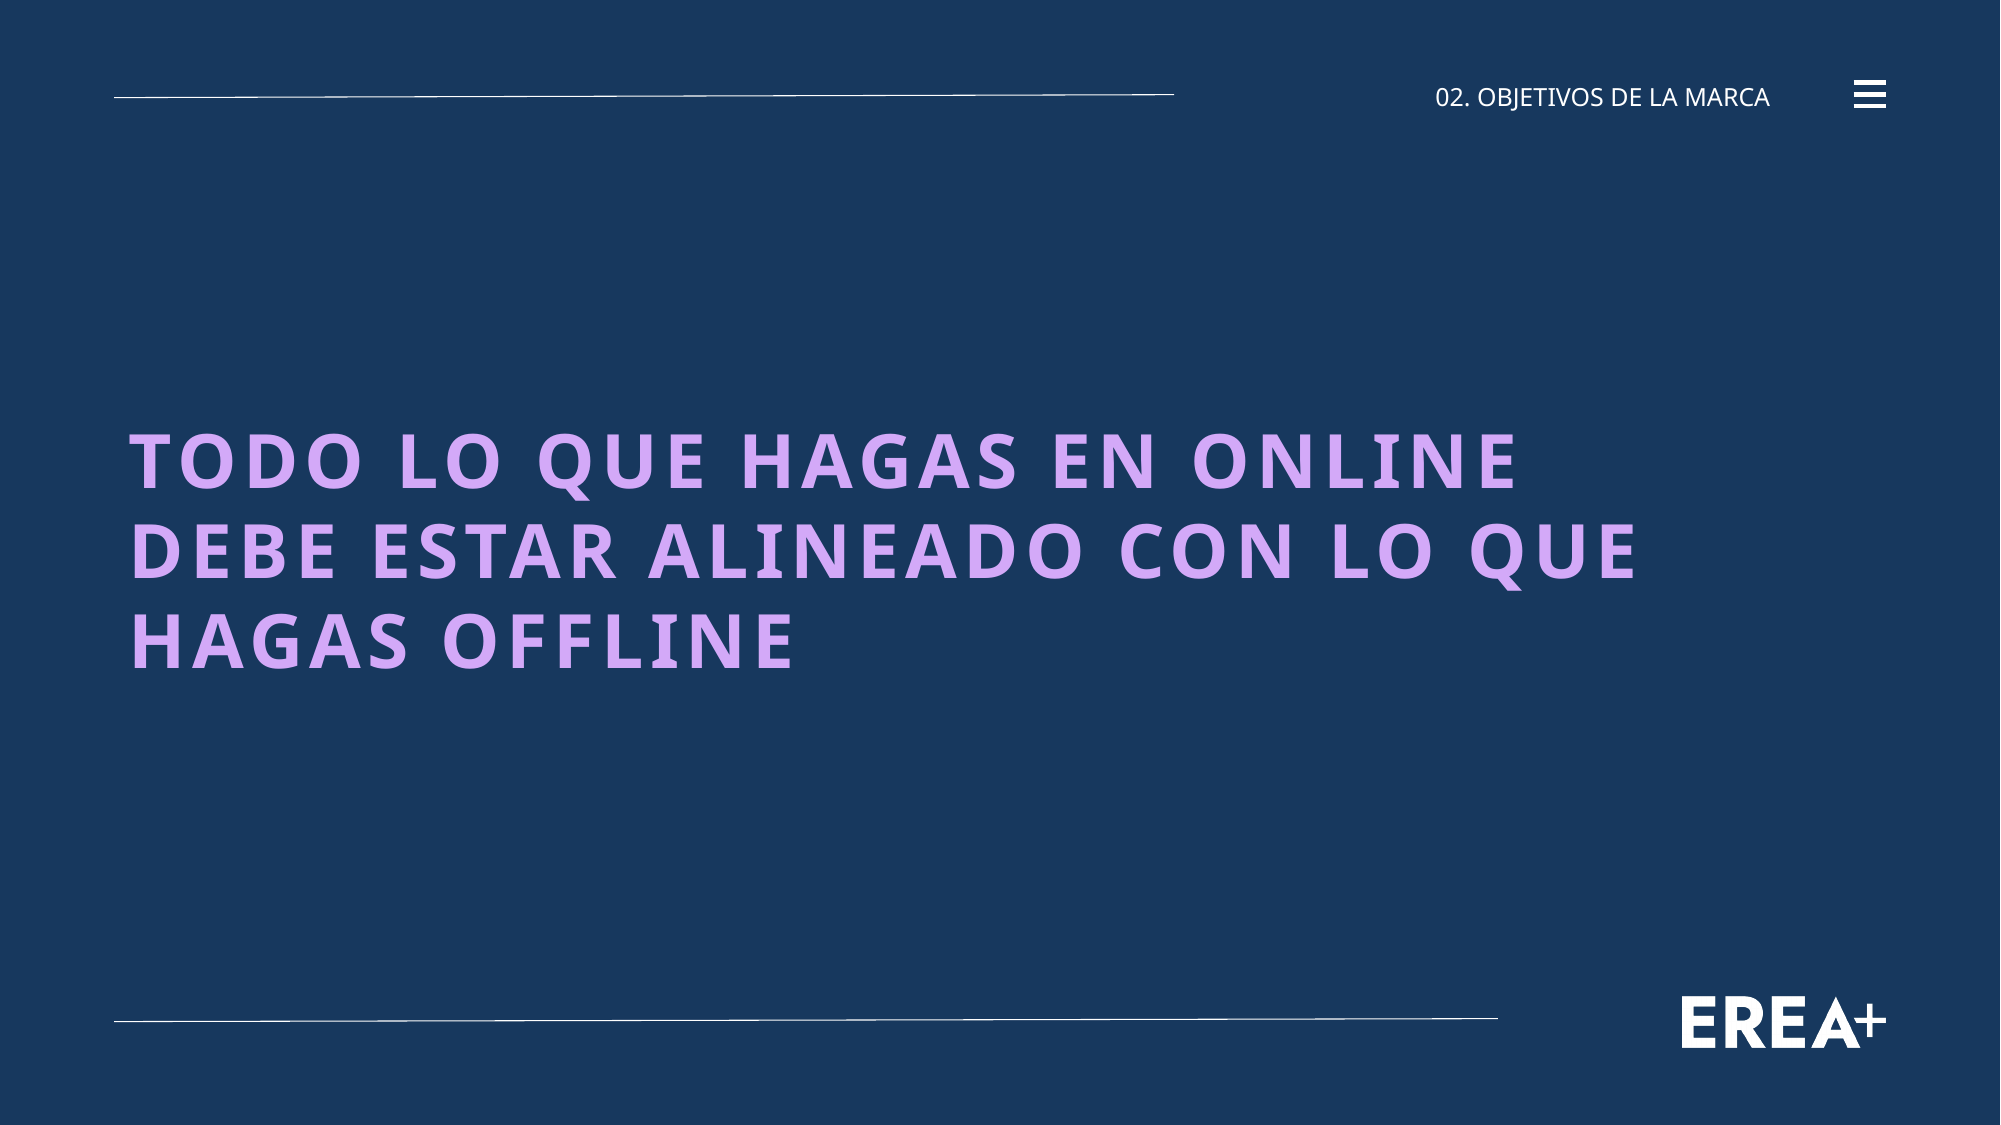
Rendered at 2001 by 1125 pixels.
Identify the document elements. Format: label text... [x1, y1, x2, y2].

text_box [114, 1018, 1498, 1022]
text_box 02. OBJETIVOS DE LA MARCA [999, 73, 1786, 119]
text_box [113, 94, 1175, 98]
text_box TODO LO QUE HAGAS EN ONLINE DEBE ESTAR ALINEADO CON LO QUE HAGAS OFFLINE [114, 406, 1721, 687]
picture [1682, 996, 1886, 1048]
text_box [1853, 82, 1886, 107]
